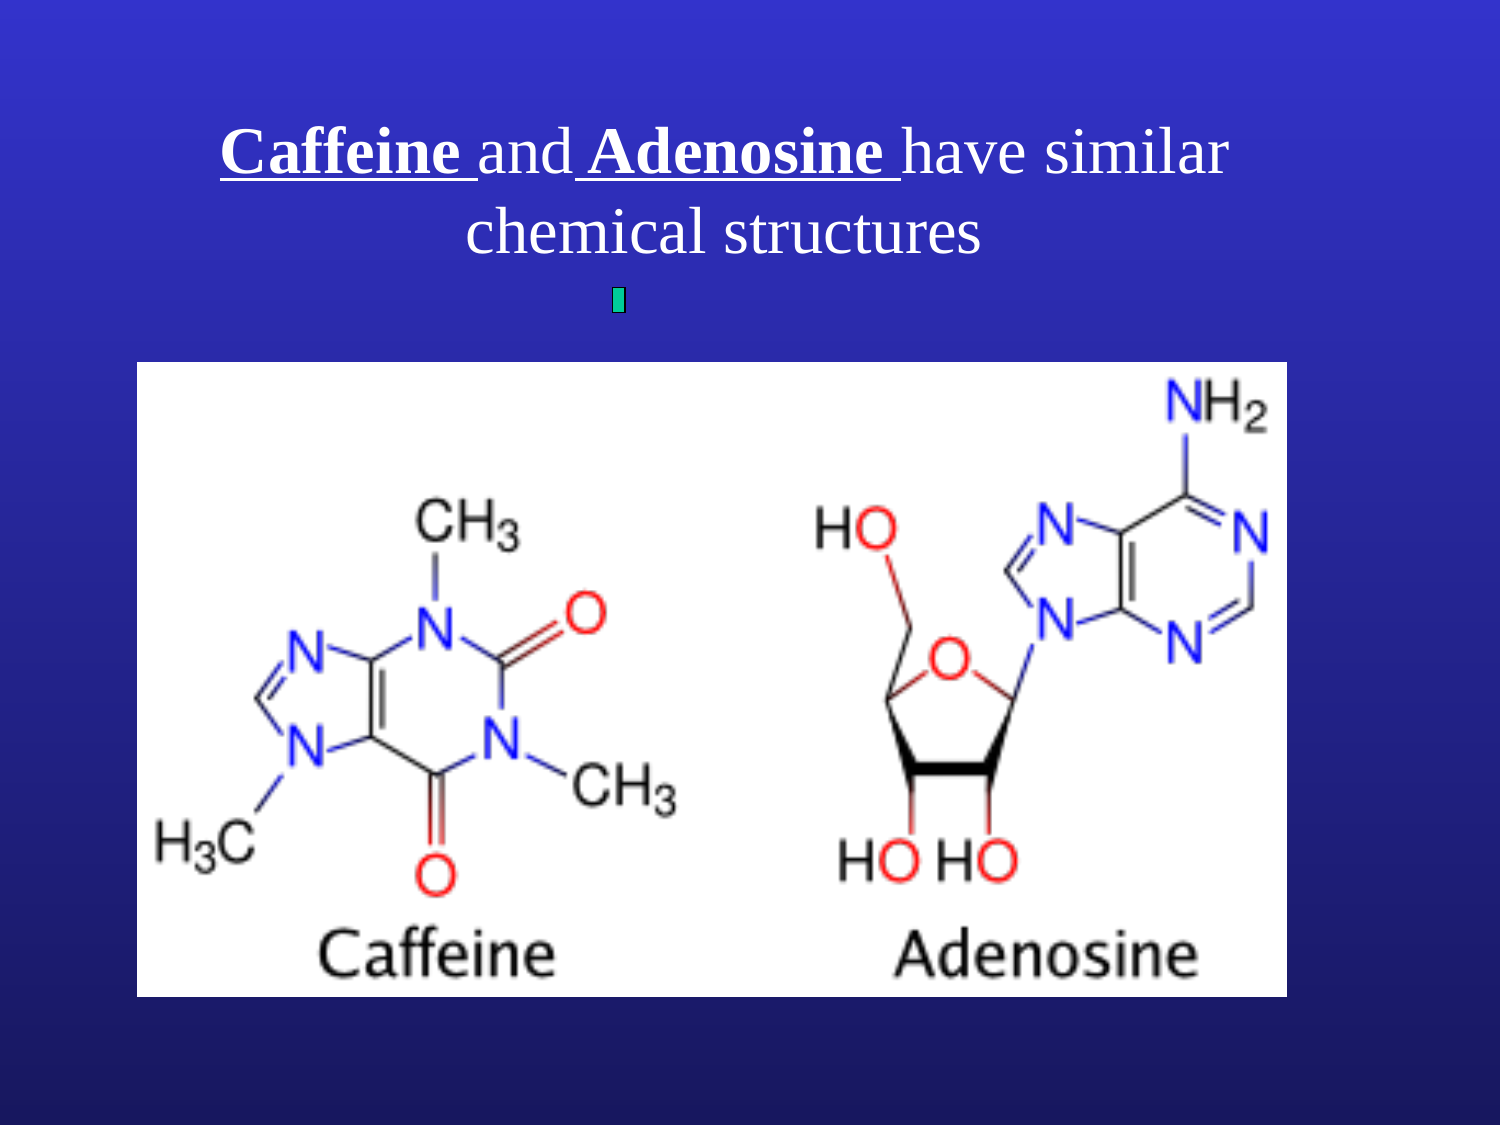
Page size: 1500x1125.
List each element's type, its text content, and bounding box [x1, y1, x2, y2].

text_box Caffeine and Adenosine have similar chemical structures [124, 99, 1325, 275]
picture [137, 362, 1288, 997]
text_box [612, 287, 625, 313]
